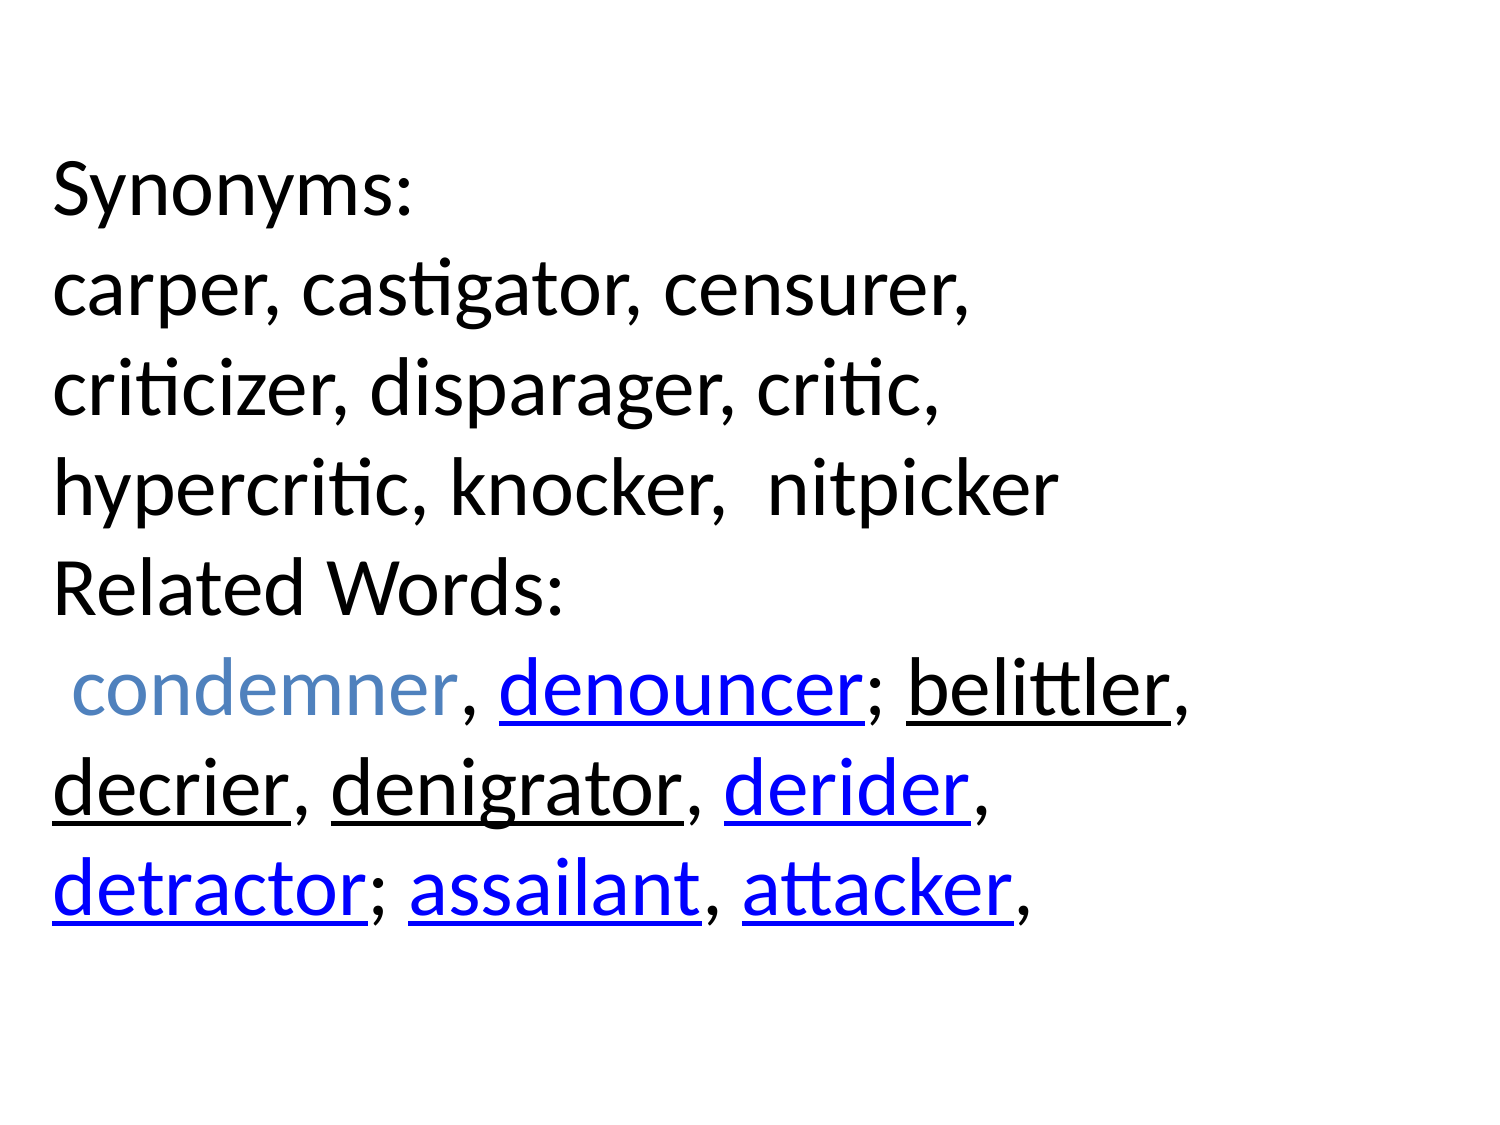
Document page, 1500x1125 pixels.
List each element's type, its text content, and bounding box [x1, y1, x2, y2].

text_box Synonyms: carper, castigator, censurer, criticizer, disparager, critic, hypercritic, knocker, nitpicker Related Words: condemner, denouncer; belittler, decrier, denigrator, derider, detractor; assailant, attacker, [37, 124, 1300, 940]
